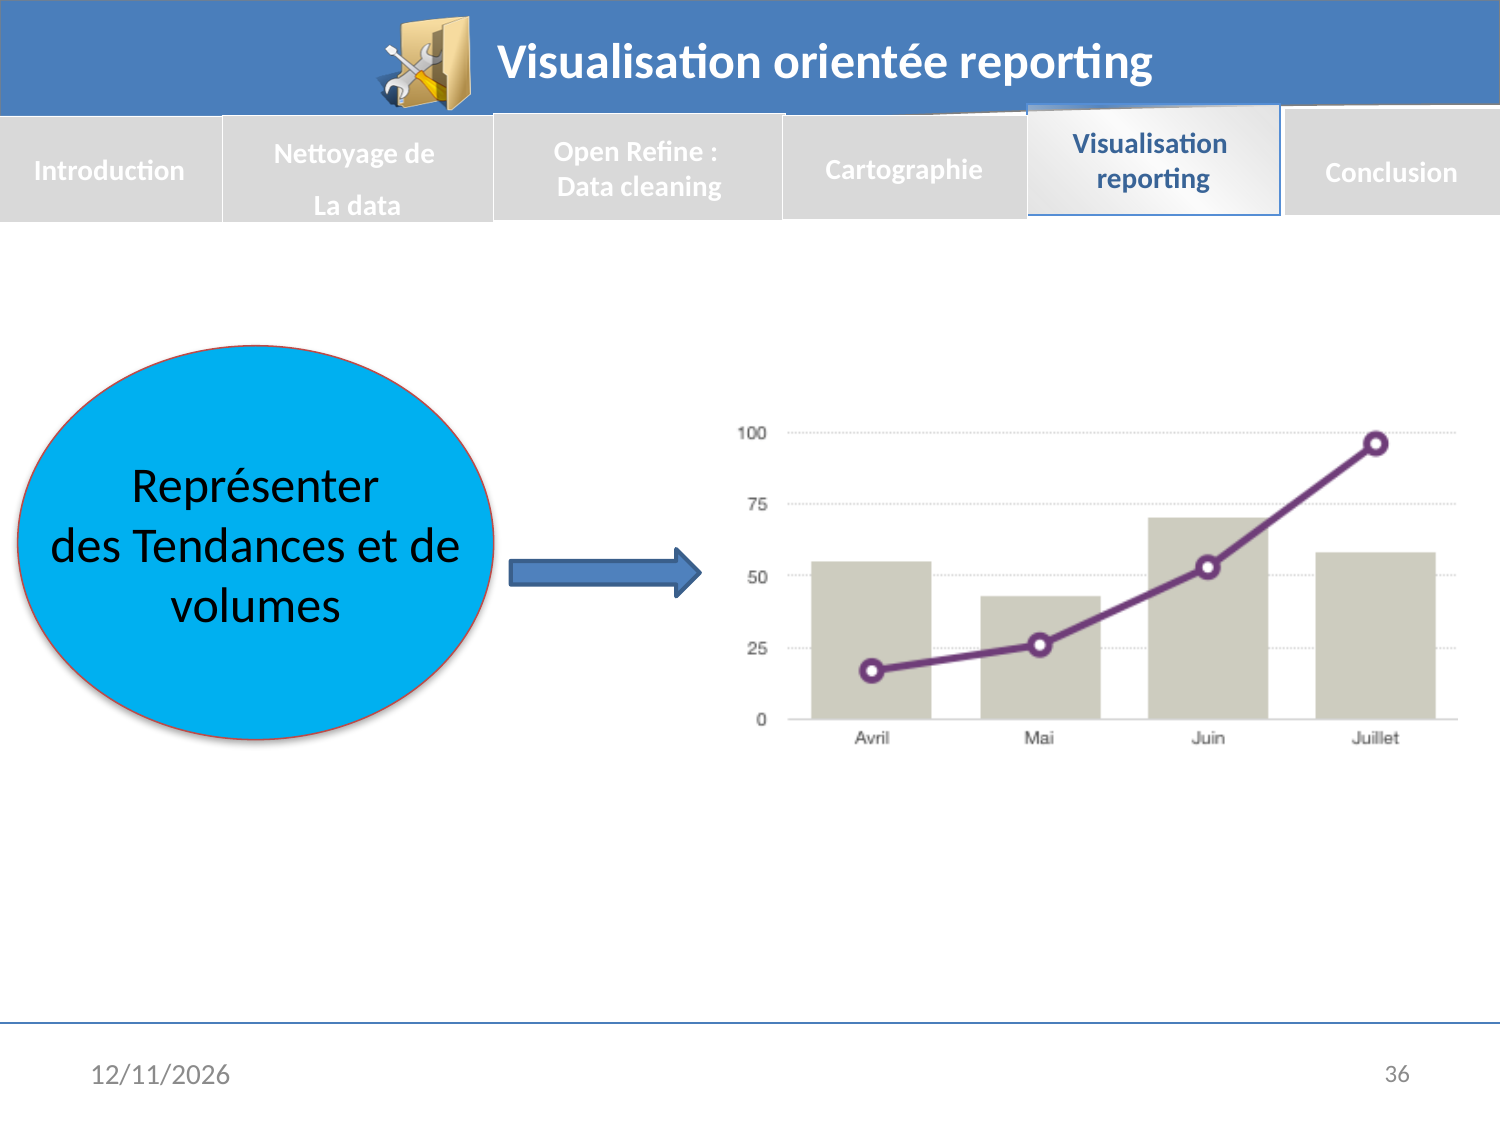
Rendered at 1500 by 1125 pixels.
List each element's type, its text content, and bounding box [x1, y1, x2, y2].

text_box [0, 0, 1500, 115]
picture [375, 15, 471, 111]
text_box [508, 547, 702, 599]
text_box Nettoyage de La data [222, 115, 494, 223]
text_box Visualisation reporting [1026, 103, 1280, 216]
slide_number 36 [1328, 1042, 1425, 1103]
text_box Introduction [0, 115, 222, 223]
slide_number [75, 1042, 281, 1103]
text_box Représenter des Tendances et de volumes [16, 344, 495, 741]
text_box Visualisation orientée reporting [474, 21, 1204, 96]
picture [716, 414, 1459, 779]
text_box Cartographie [781, 115, 1027, 220]
text_box Conclusion [1284, 108, 1500, 216]
text_box Open Refine : Data cleaning [493, 113, 786, 221]
